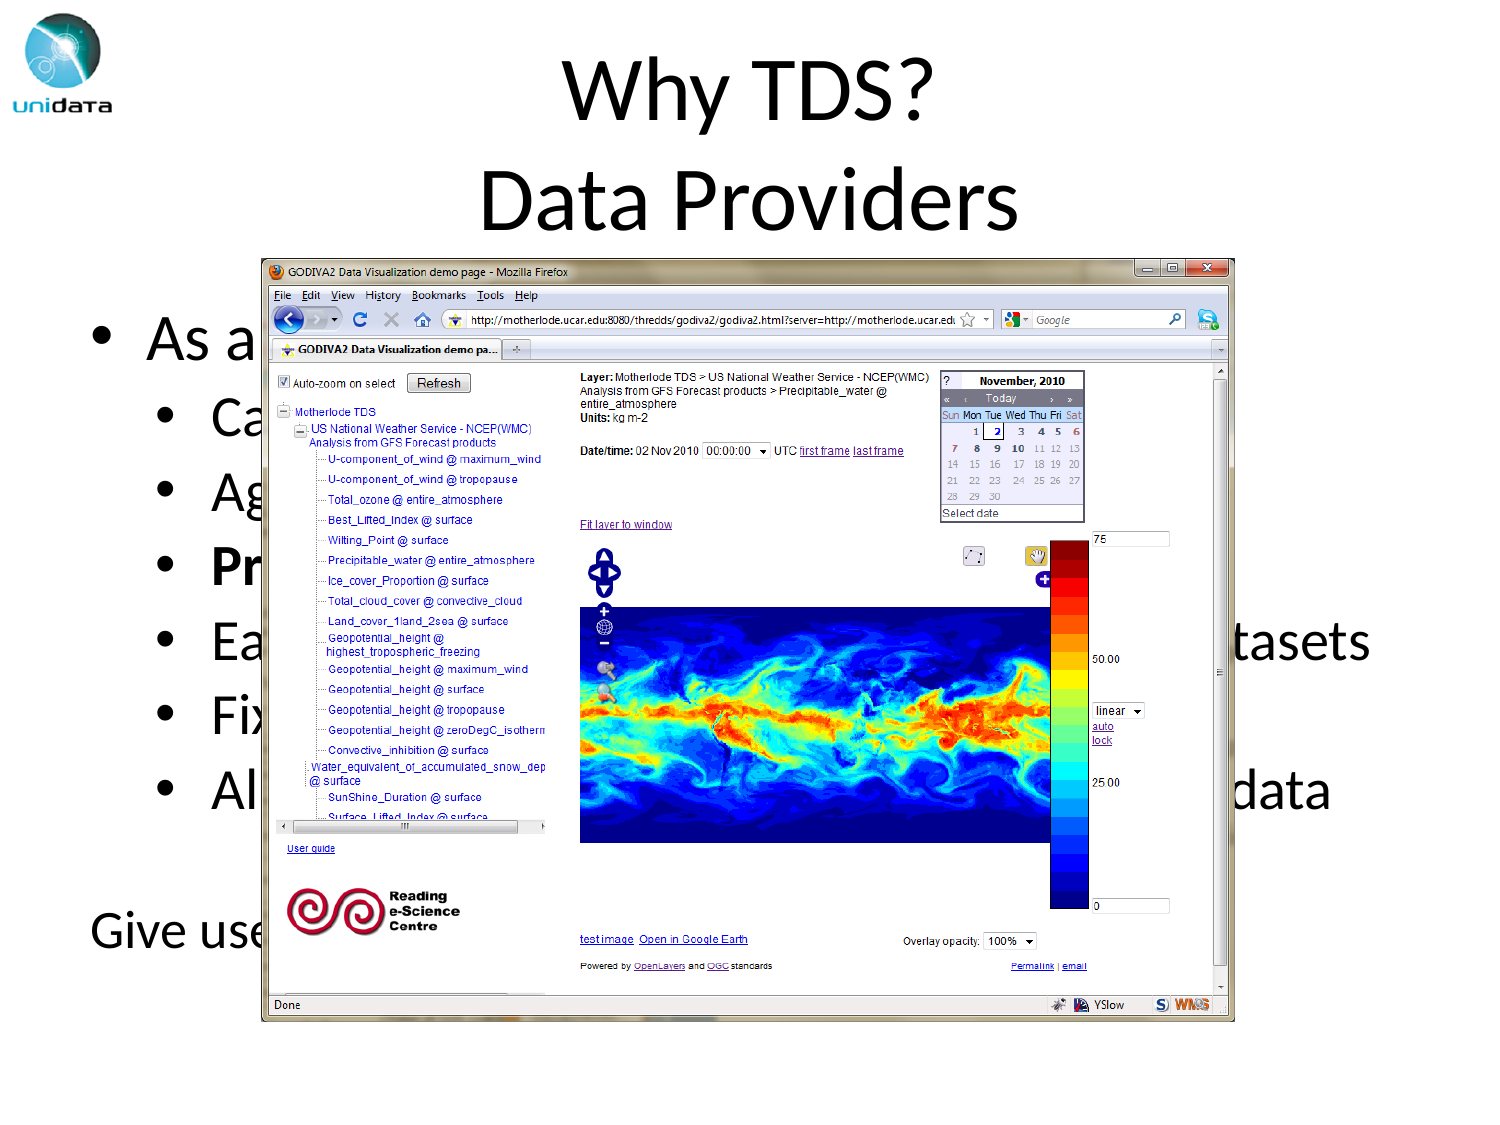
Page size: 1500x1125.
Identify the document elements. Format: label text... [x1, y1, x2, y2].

picture [261, 258, 1235, 1023]
list As a data provider, I want to be able to: Catalog my data holdings Aggregate data files Provide a ‘quick view’ of my data Easily add information (metadata) to my datasets Fix ‘incorrect’ datasets* Allow flexibility in the way users access my data Give users what they need to do science! [1239, 295, 1425, 1005]
list As a data provider, I want to be able to: Catalog my data holdings Aggregate data files Provide a ‘quick view’ of my data Easily add information (metadata) to my datasets Fix ‘incorrect’ datasets* Allow flexibility in the way users access my data Give users what they need to do science! [75, 295, 256, 1005]
title Why TDS? Data Providers [75, 45, 1425, 233]
picture [12, 12, 112, 113]
